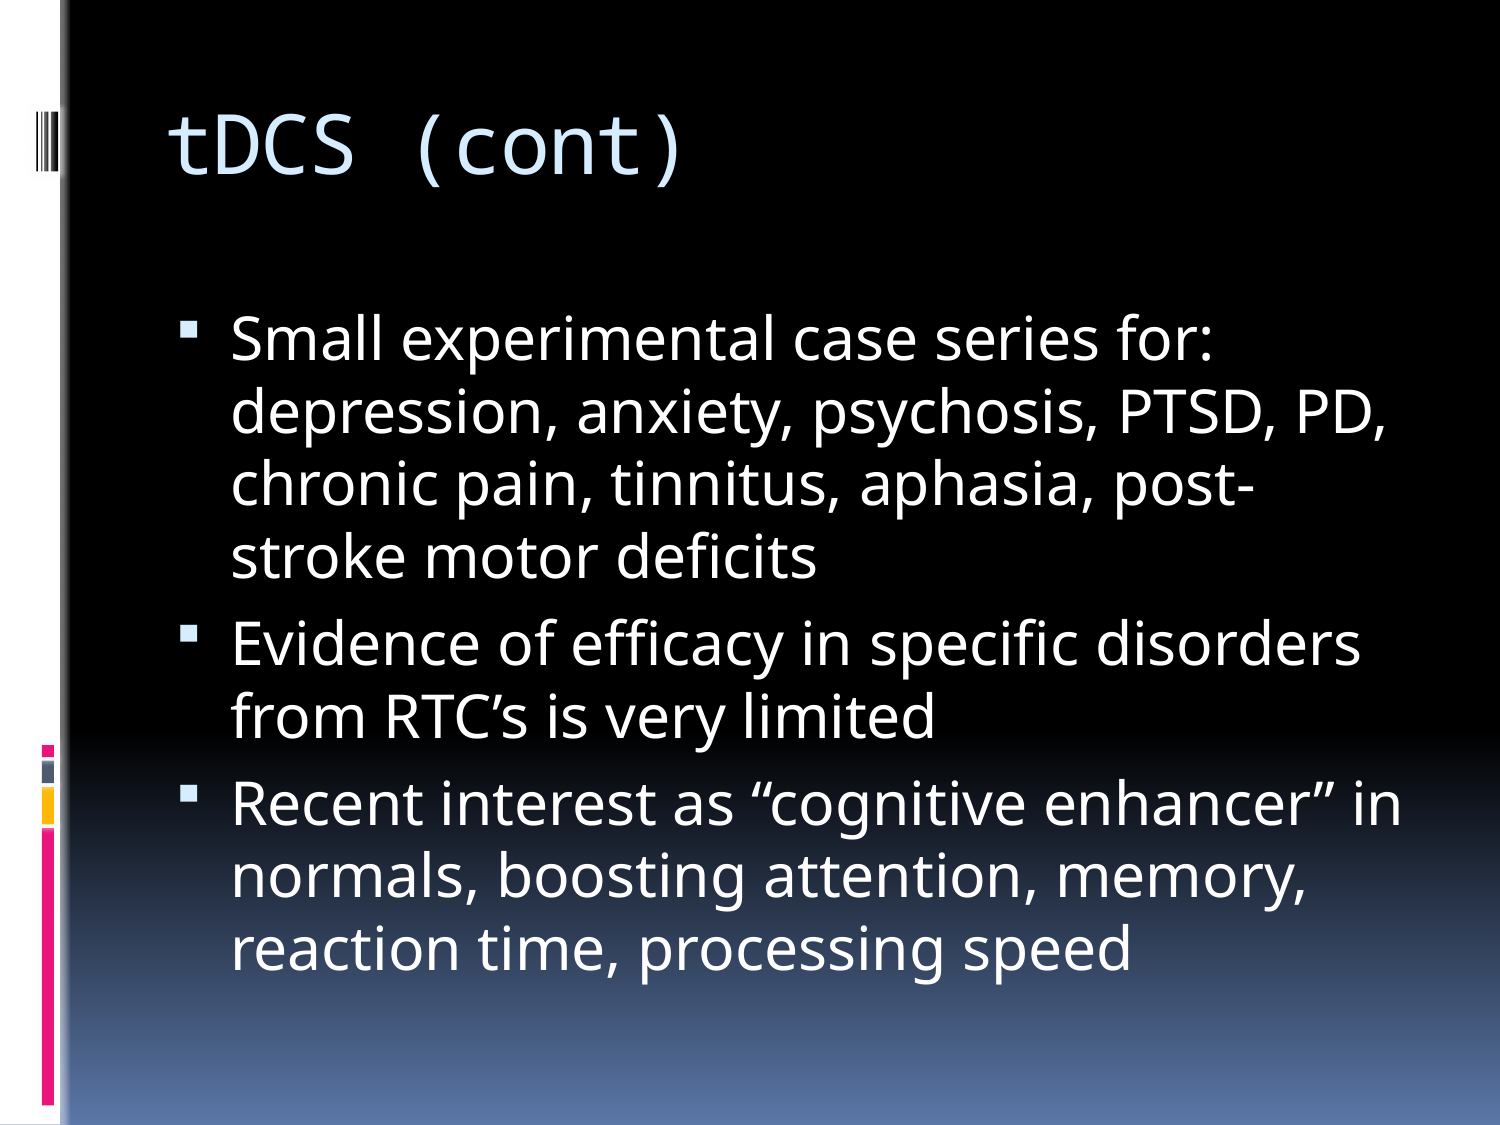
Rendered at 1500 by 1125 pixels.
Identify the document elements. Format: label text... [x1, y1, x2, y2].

list Small experimental case series for: depression, anxiety, psychosis, PTSD, PD, chronic pain, tinnitus, aphasia, post-stroke motor deficits Evidence of efficacy in specific disorders from RTC’s is very limited Recent interest as “cognitive enhancer” in normals, boosting attention, memory, reaction time, processing speed [150, 292, 1425, 1043]
title tDCS (cont) [150, 83, 1425, 234]
